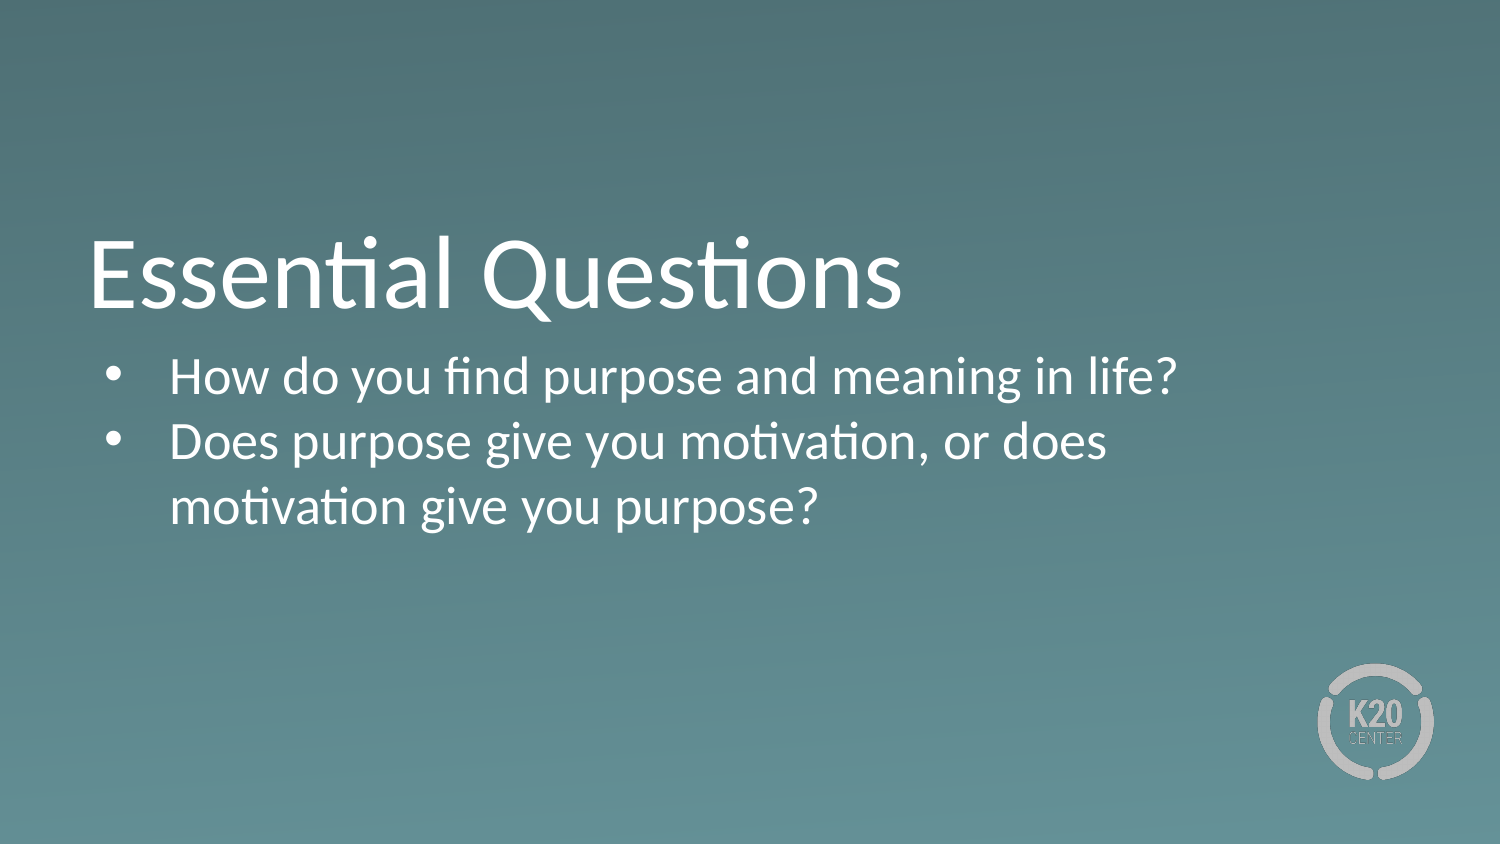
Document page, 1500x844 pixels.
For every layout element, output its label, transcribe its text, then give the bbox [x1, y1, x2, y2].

list How do you find purpose and meaning in life? Does purpose give you motivation, or does motivation give you purpose? [86, 332, 1362, 565]
title Essential Questions [86, 161, 1362, 330]
picture [1300, 646, 1451, 797]
